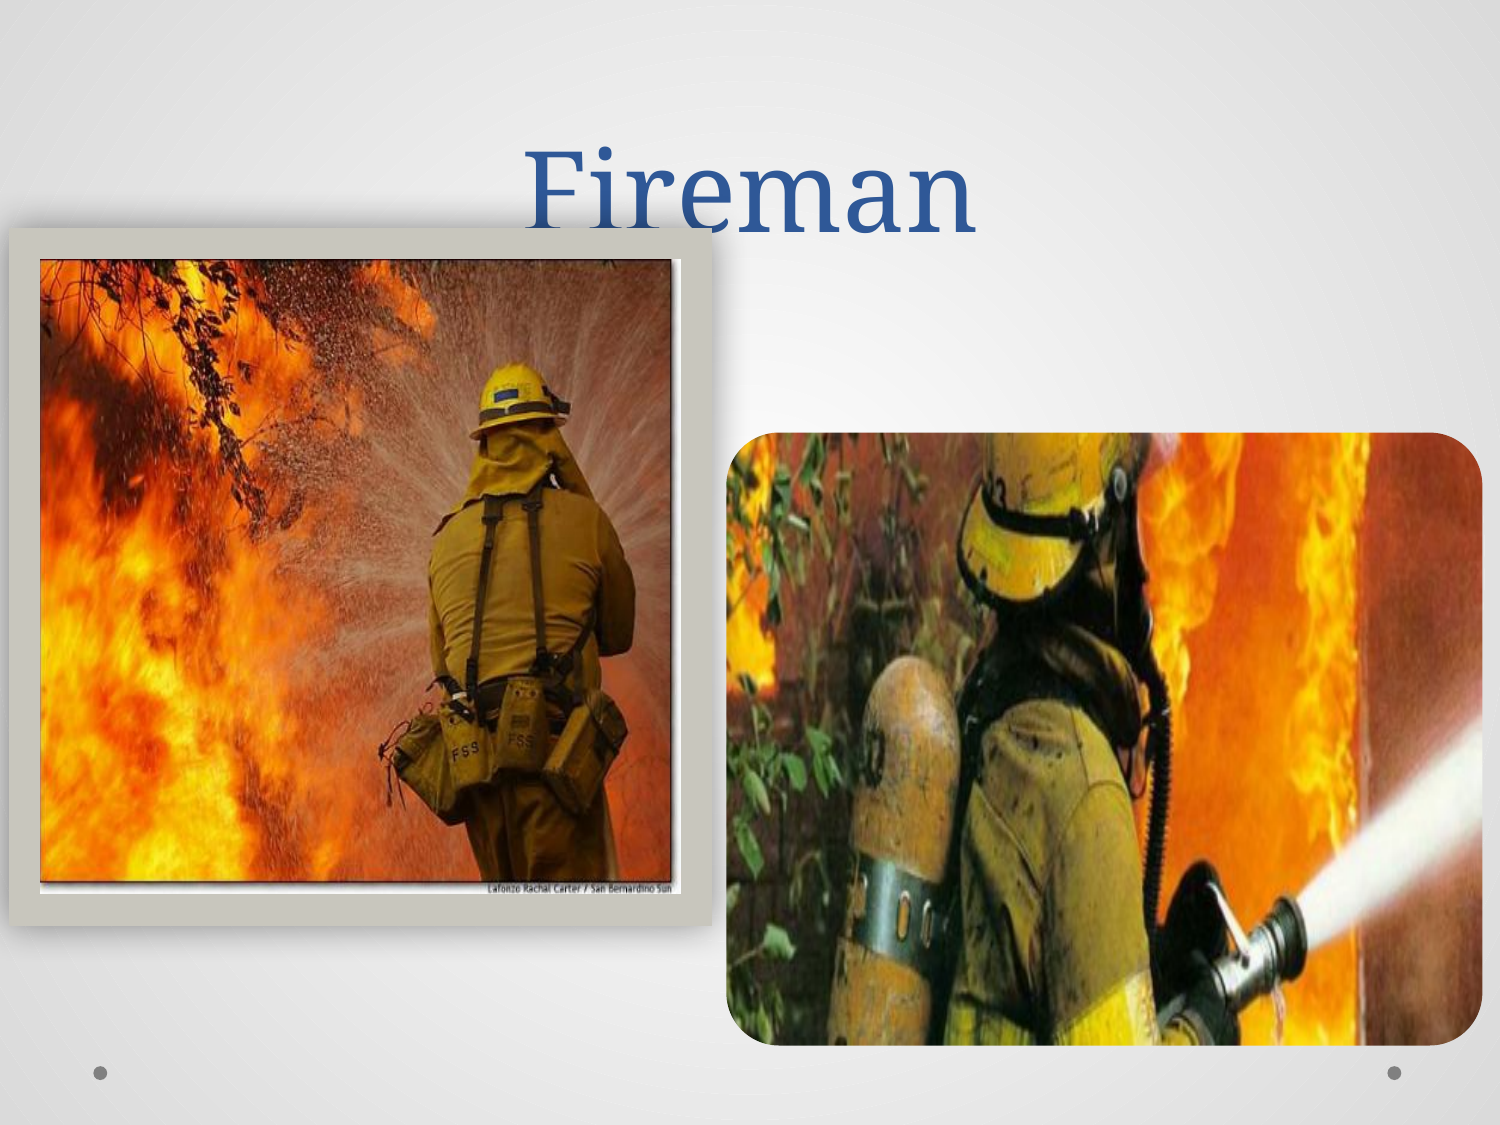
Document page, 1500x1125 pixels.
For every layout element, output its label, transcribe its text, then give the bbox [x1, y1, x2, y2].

picture [39, 258, 681, 895]
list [726, 432, 1483, 1046]
title Fireman [75, 0, 1425, 263]
